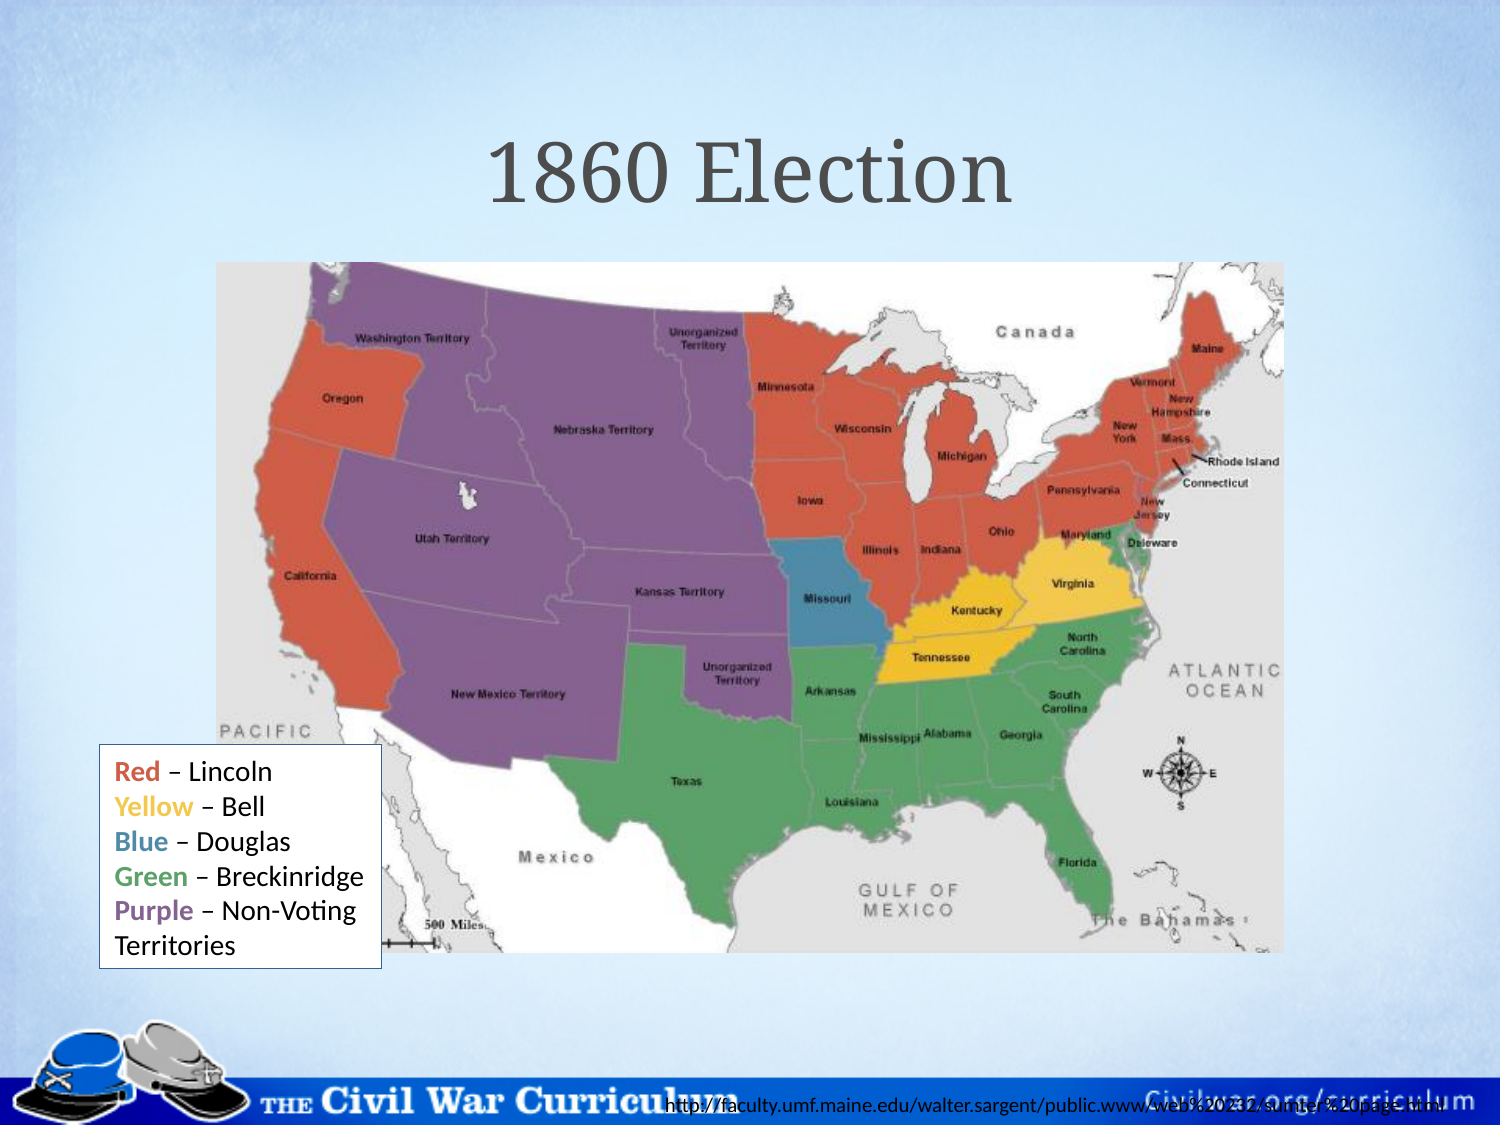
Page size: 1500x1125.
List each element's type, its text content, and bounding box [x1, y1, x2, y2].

picture [0, 0, 1500, 1125]
title 1860 Election [75, 105, 1425, 233]
text_box http://faculty.umf.maine.edu/walter.sargent/public.www/web%20232/sumter%20page.html [649, 1084, 1475, 1125]
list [215, 262, 1285, 953]
text_box Red – Lincoln Yellow – Bell Blue – Douglas Green – Breckinridge Purple – Non-Voting Territories [99, 744, 382, 969]
